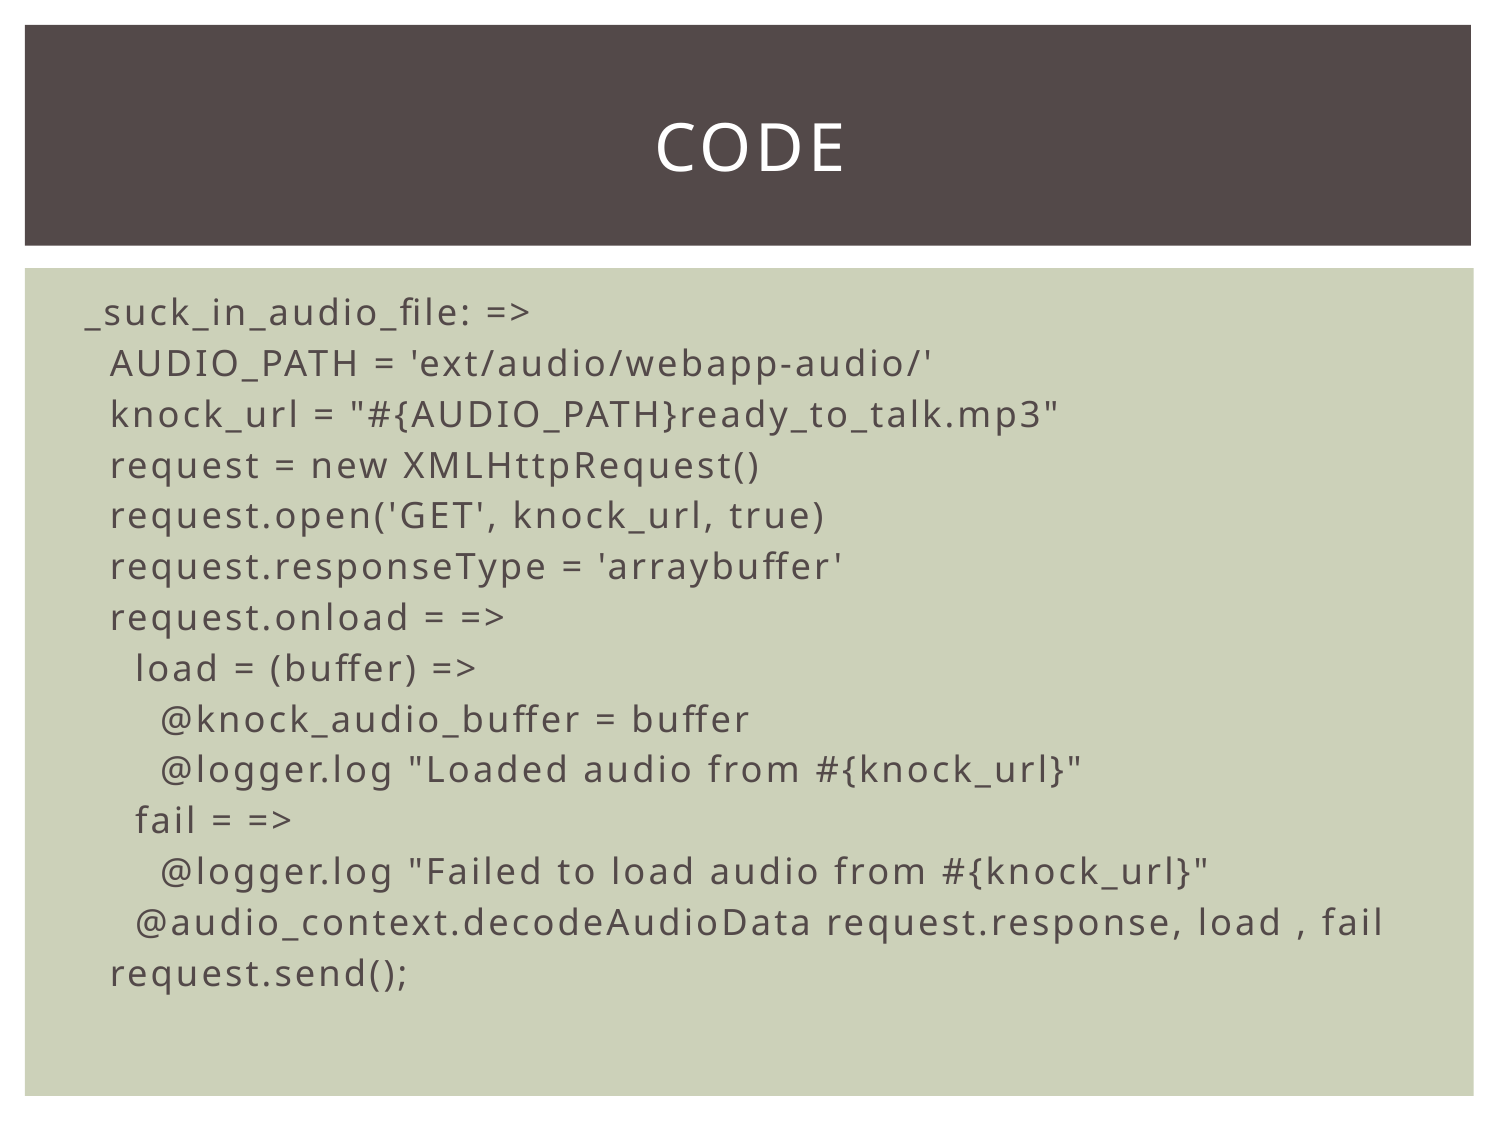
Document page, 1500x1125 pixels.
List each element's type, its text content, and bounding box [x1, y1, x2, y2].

list _suck_in_audio_file: => AUDIO_PATH = 'ext/audio/webapp-audio/' knock_url = "#{AUDIO_PATH}ready_to_talk.mp3" request = new XMLHttpRequest() request.open('GET', knock_url, true) request.responseType = 'arraybuffer' request.onload = => load = (buffer) => @knock_audio_buffer = buffer @logger.log "Loaded audio from #{knock_url}" fail = => @logger.log "Failed to load audio from #{knock_url}" @audio_context.decodeAudioData request.response, load , fail request.send(); [62, 281, 1442, 1005]
title Code [62, 58, 1438, 232]
